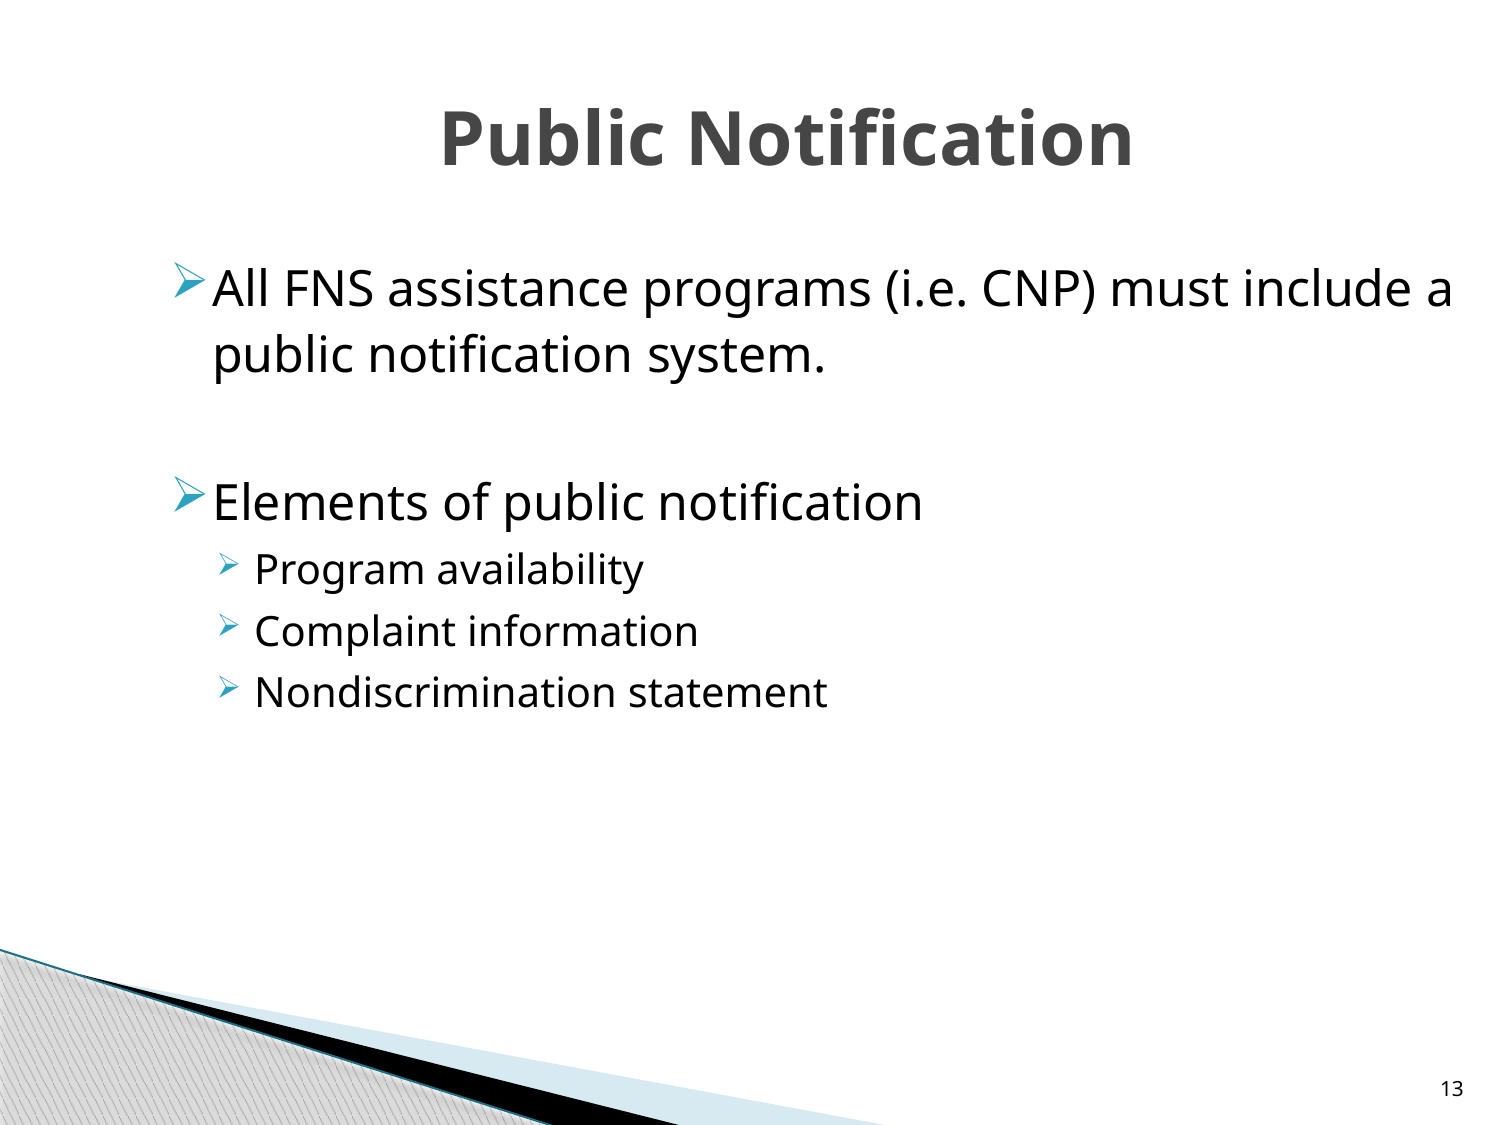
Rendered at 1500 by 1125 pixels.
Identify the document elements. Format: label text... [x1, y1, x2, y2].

title Public Notification [150, 120, 1425, 243]
list All FNS assistance programs (i.e. CNP) must include a public notification system. Elements of public notification Program availability Complaint information Nondiscrimination statement [137, 243, 1488, 986]
slide_number 13 [1418, 1051, 1479, 1112]
